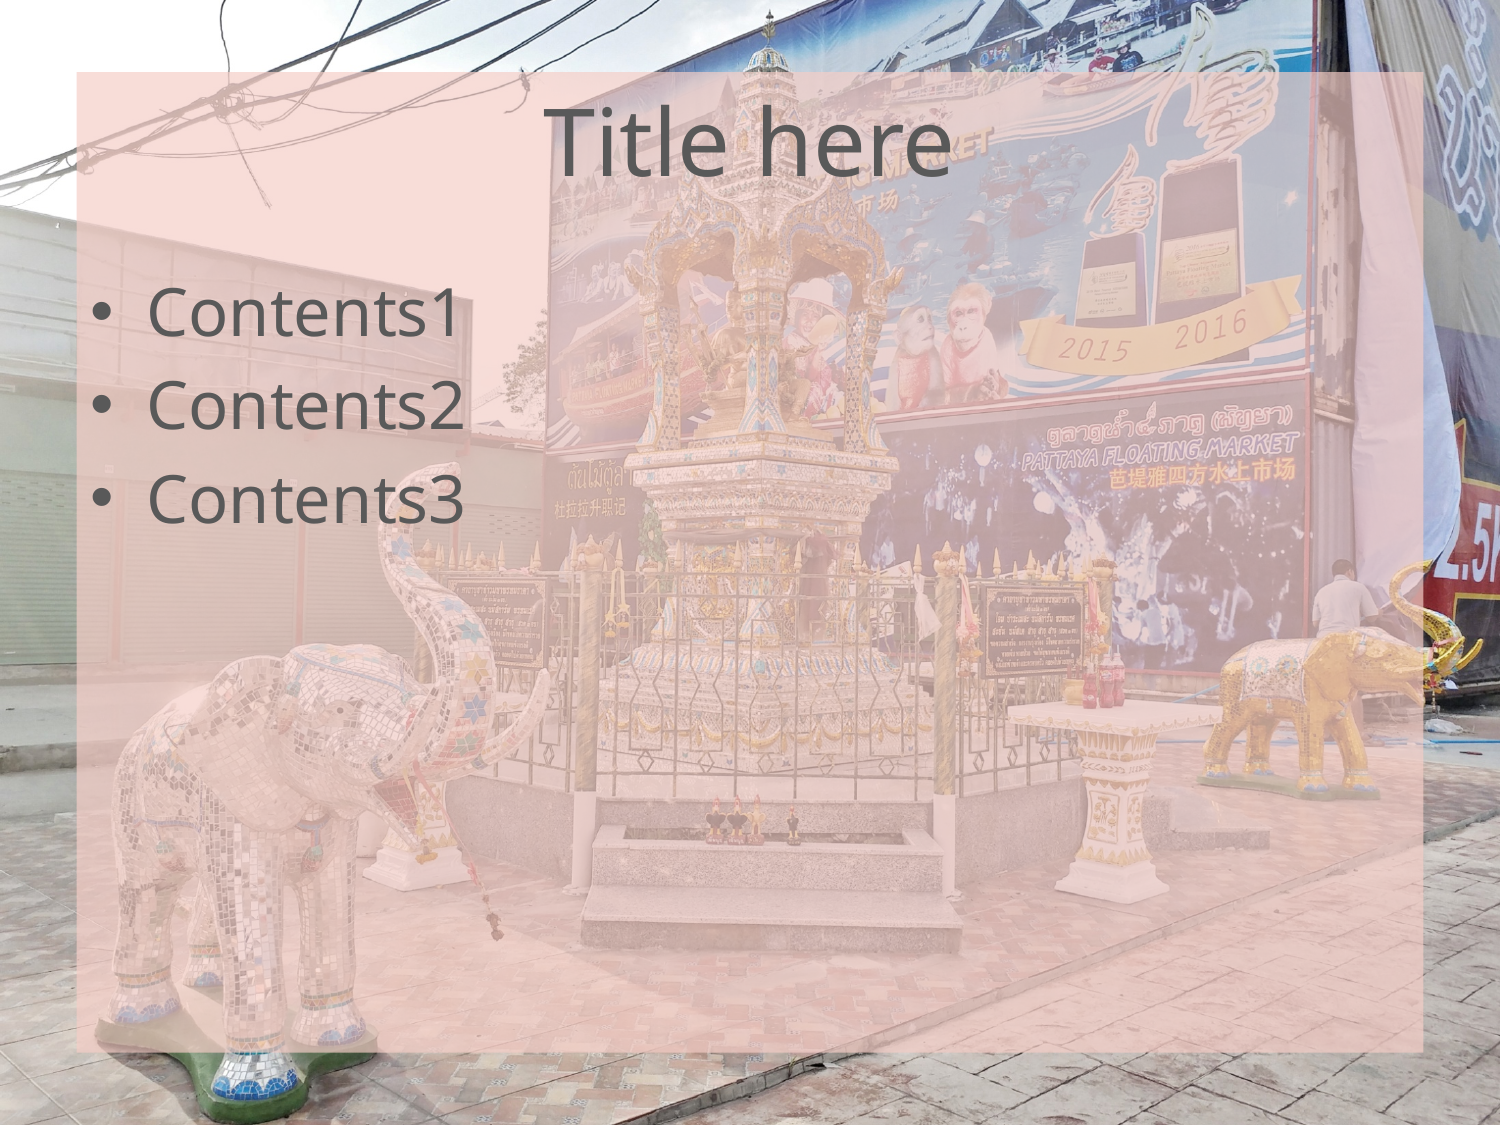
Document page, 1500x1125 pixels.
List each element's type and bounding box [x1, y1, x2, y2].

text_box [0, 0, 1500, 1125]
